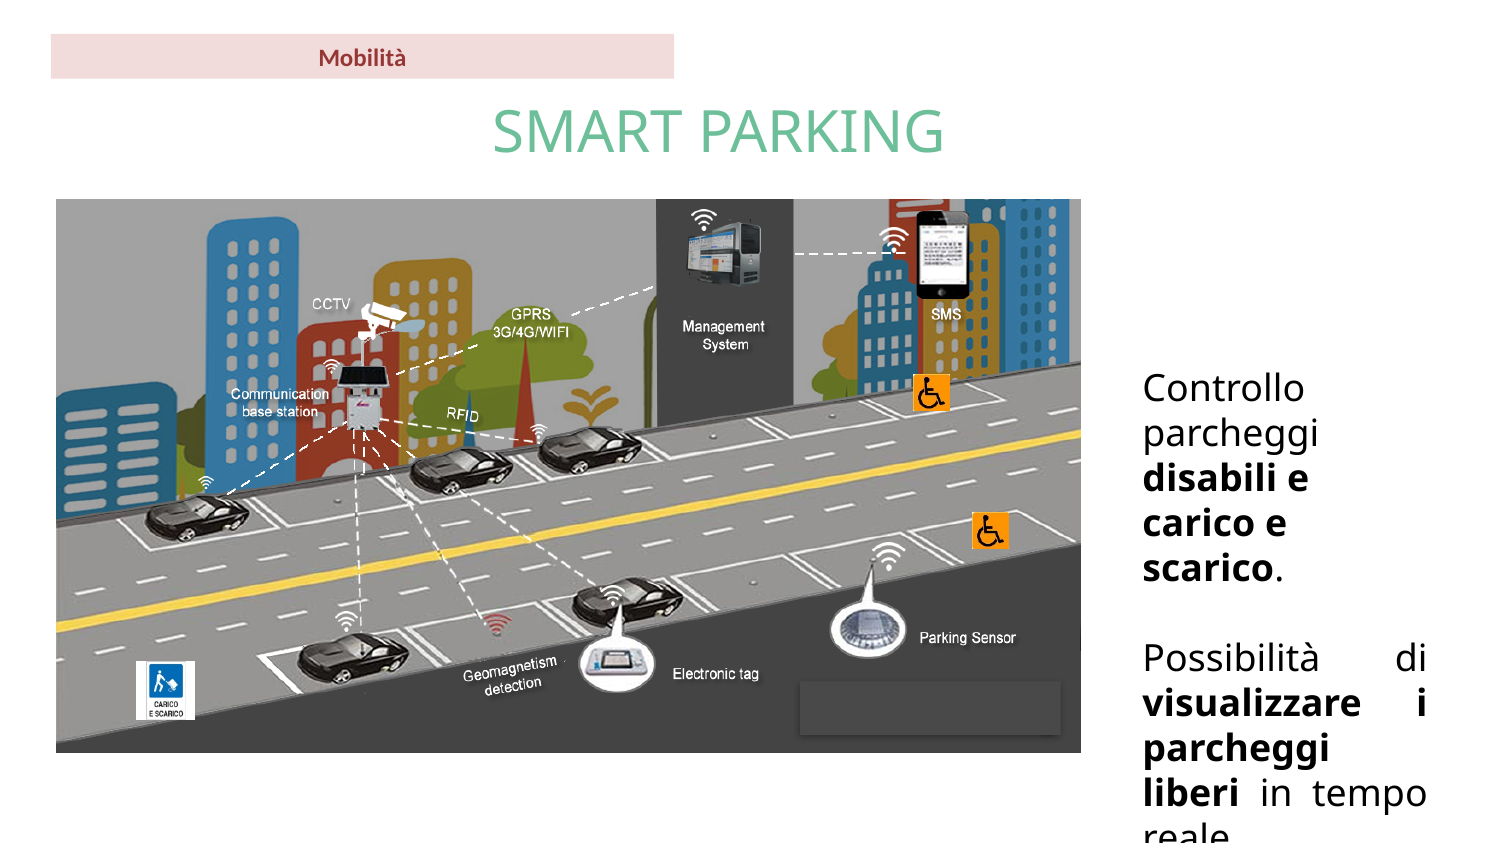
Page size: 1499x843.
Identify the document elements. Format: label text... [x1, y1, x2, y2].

picture [136, 661, 195, 720]
picture [913, 374, 951, 411]
text_box SMART PARKING [477, 86, 1423, 172]
text_box Mobilità [50, 33, 675, 79]
text_box Controllo parcheggi disabili e carico e scarico. Possibilità di visualizzare i parcheggi liberi in tempo reale. [1127, 356, 1443, 843]
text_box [56, 199, 1081, 753]
picture [972, 512, 1009, 549]
